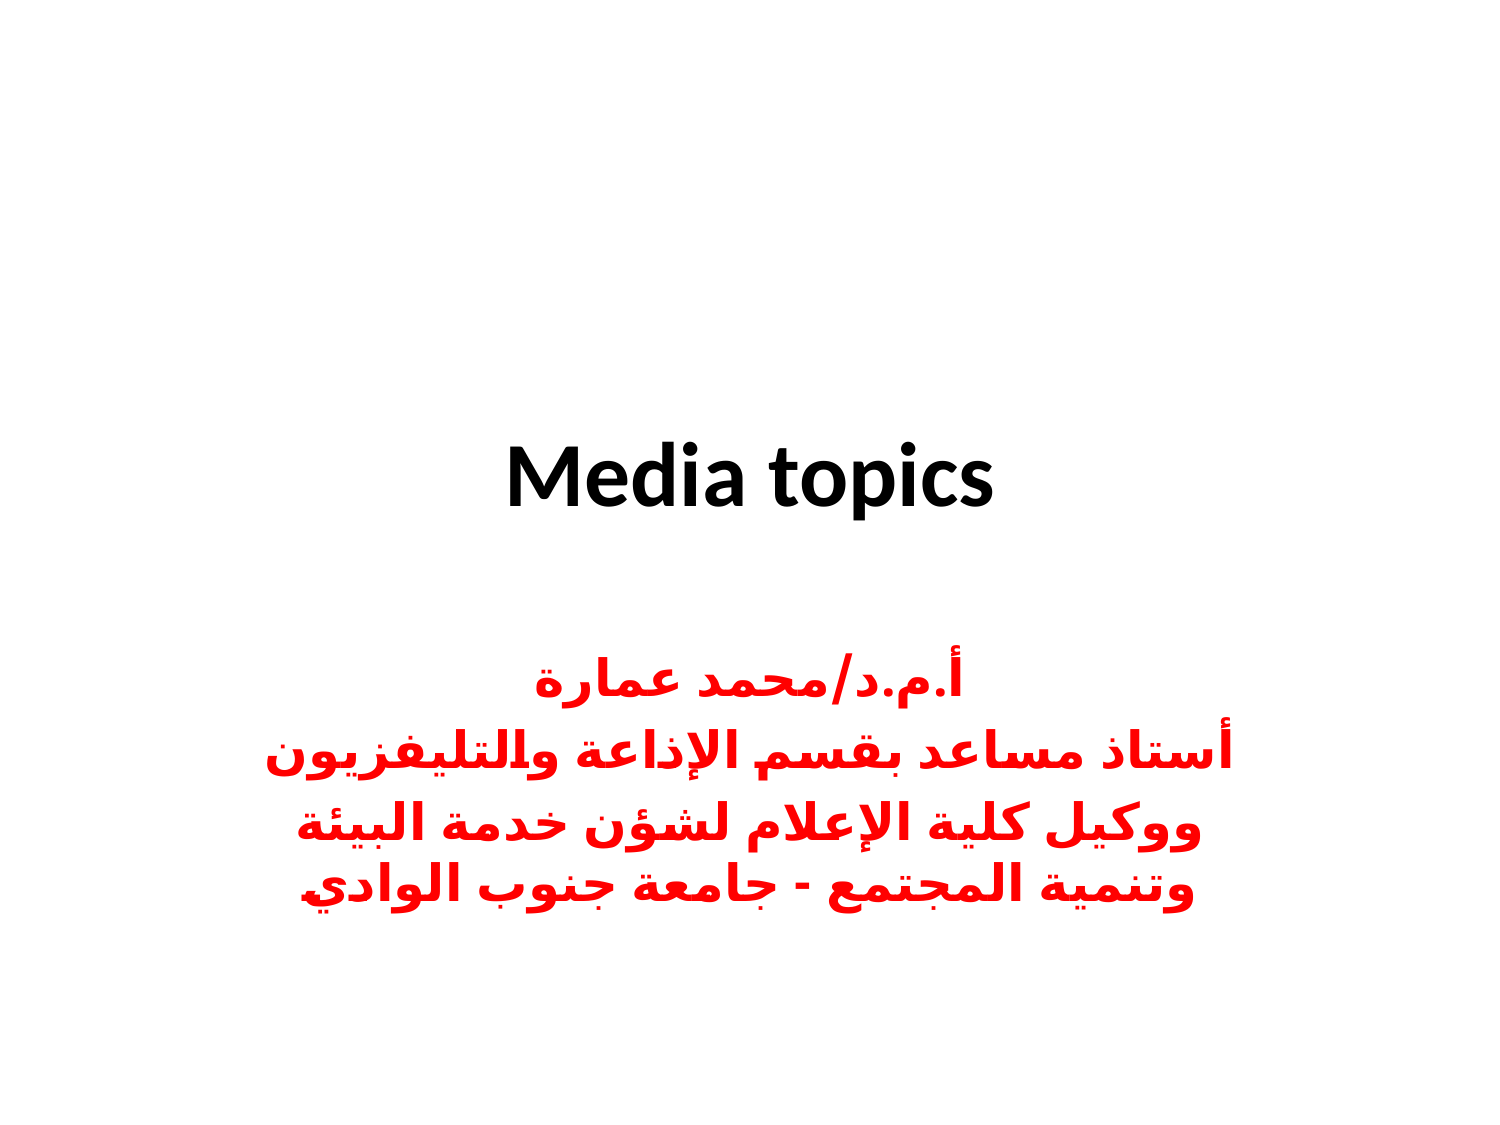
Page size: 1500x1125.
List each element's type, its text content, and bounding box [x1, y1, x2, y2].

subtitle أ.م.د/محمد عمارة أستاذ مساعد بقسم الإذاعة والتليفزيون ووكيل كلية الإعلام لشؤن خدمة البيئة وتنمية المجتمع - جامعة جنوب الوادي [225, 637, 1275, 925]
title Media topics [112, 349, 1388, 591]
